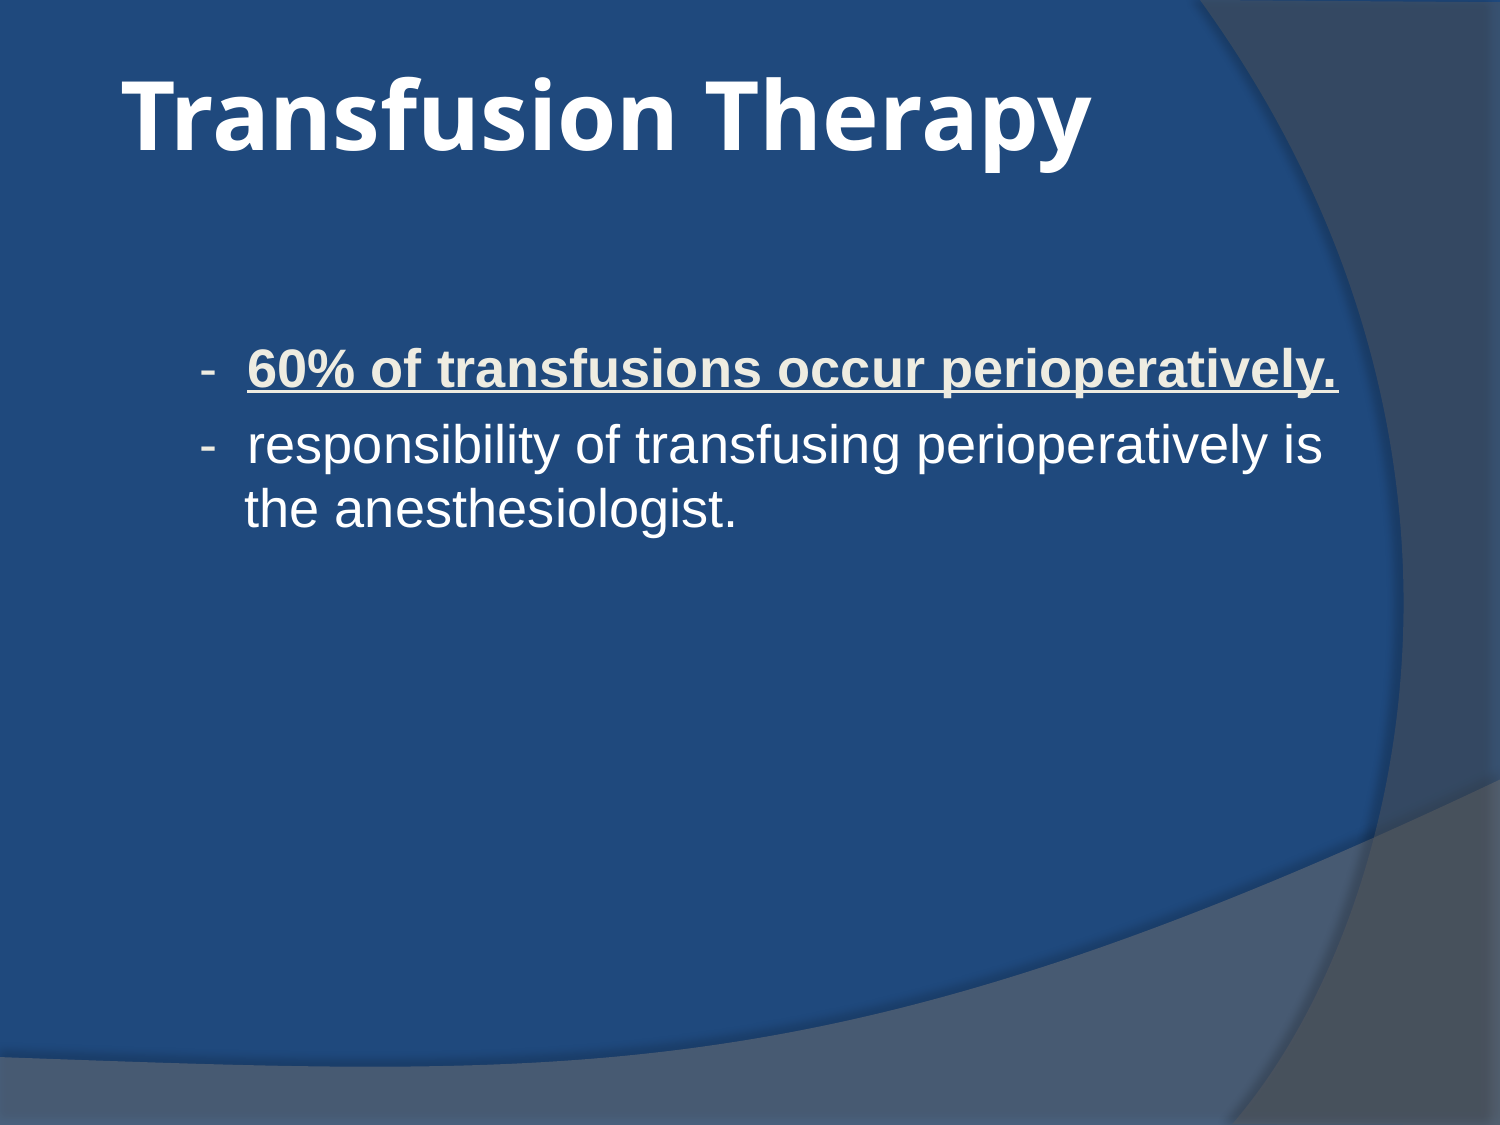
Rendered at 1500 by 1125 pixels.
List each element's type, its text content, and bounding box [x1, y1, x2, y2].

list - 60% of transfusions occur perioperatively. - responsibility of transfusing perioperatively is the anesthesiologist. [111, 249, 1387, 925]
title Transfusion Therapy [112, 37, 1388, 188]
